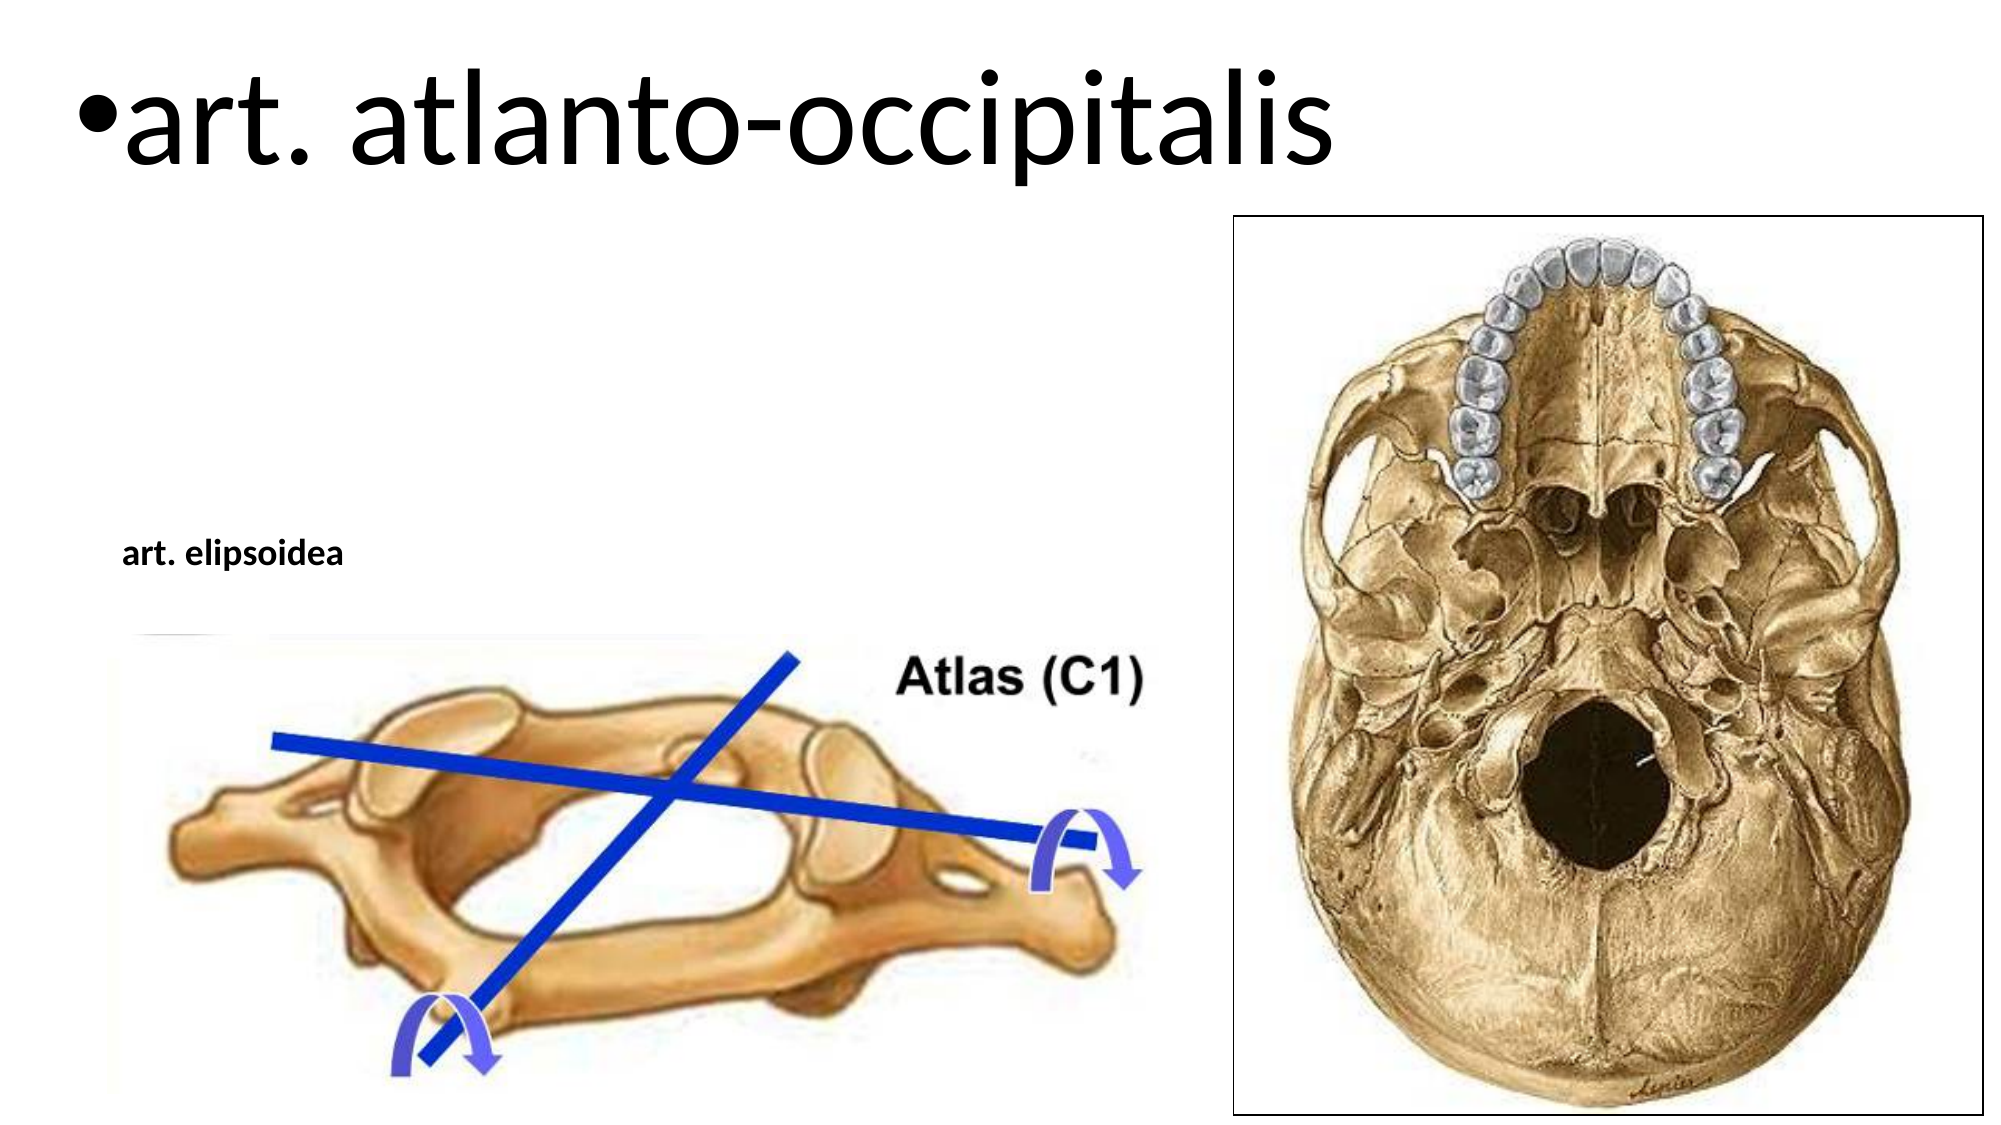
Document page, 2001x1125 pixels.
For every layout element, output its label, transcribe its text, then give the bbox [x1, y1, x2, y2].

text_box art. elipsoidea [107, 520, 679, 581]
list art. atlanto-occipitalis [59, 38, 1824, 442]
picture [107, 634, 1163, 1094]
picture [1234, 216, 1983, 1115]
